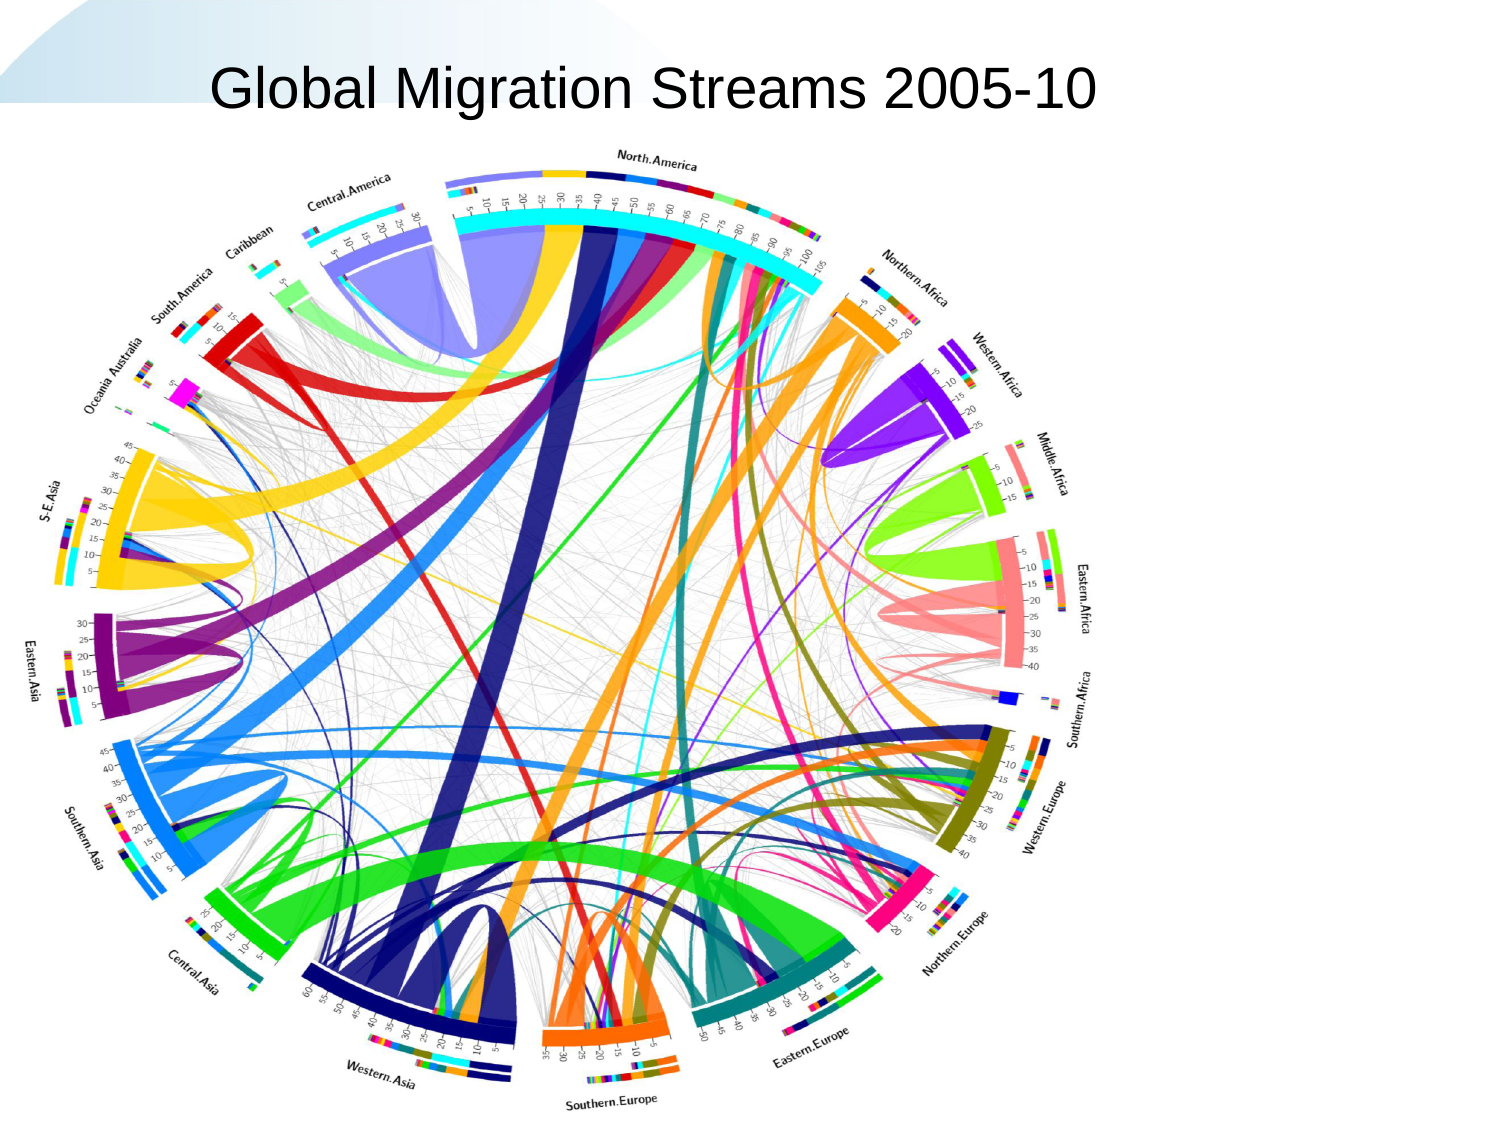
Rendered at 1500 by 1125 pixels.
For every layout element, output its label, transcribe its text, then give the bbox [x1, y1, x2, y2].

text_box Global Migration Streams 2005-10 [194, 42, 1140, 102]
picture [0, 0, 1500, 1125]
